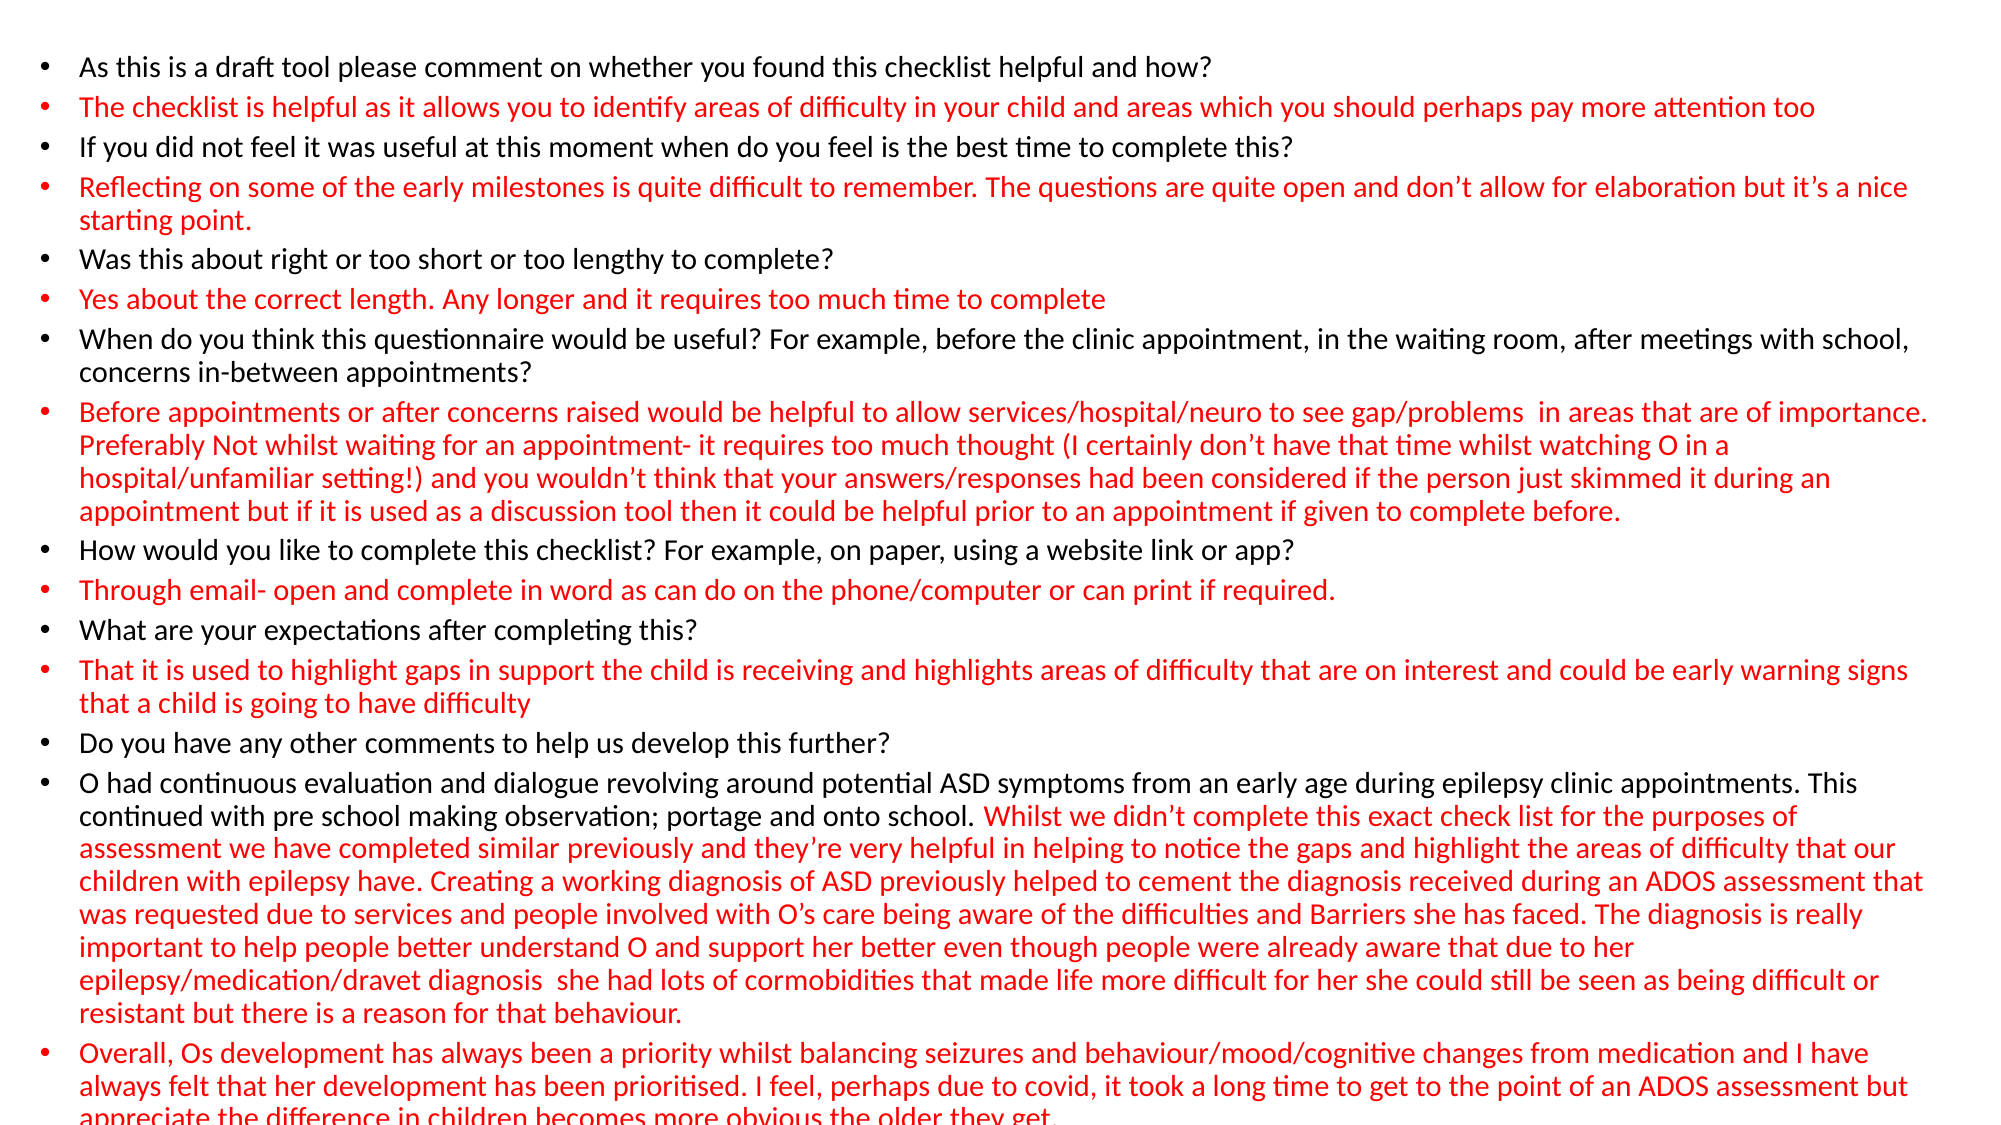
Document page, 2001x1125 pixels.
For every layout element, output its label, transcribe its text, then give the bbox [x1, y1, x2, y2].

list As this is a draft tool please comment on whether you found this checklist helpful and how? The checklist is helpful as it allows you to identify areas of difficulty in your child and areas which you should perhaps pay more attention too If you did not feel it was useful at this moment when do you feel is the best time to complete this? Reflecting on some of the early milestones is quite difficult to remember. The questions are quite open and don’t allow for elaboration but it’s a nice starting point. Was this about right or too short or too lengthy to complete? Yes about the correct length. Any longer and it requires too much time to complete When do you think this questionnaire would be useful? For example, before the clinic appointment, in the waiting room, after meetings with school, concerns in-between appointments? Before appointments or after concerns raised would be helpful to allow services/hospital/neuro to see gap/problems in areas that are of importance. Preferably Not whilst waiting for an appointment- it requires too much thought (I certainly don’t have that time whilst watching O in a hospital/unfamiliar setting!) and you wouldn’t think that your answers/responses had been considered if the person just skimmed it during an appointment but if it is used as a discussion tool then it could be helpful prior to an appointment if given to complete before. How would you like to complete this checklist? For example, on paper, using a website link or app? Through email- open and complete in word as can do on the phone/computer or can print if required. What are your expectations after completing this? That it is used to highlight gaps in support the child is receiving and highlights areas of difficulty that are on interest and could be early warning signs that a child is going to have difficulty Do you have any other comments to help us develop this further? O had continuous evaluation and dialogue revolving around potential ASD symptoms from an early age during epilepsy clinic appointments. This continued with pre school making observation; portage and onto school. Whilst we didn’t complete this exact check list for the purposes of assessment we have completed similar previously and they’re very helpful in helping to notice the gaps and highlight the areas of difficulty that our children with epilepsy have. Creating a working diagnosis of ASD previously helped to cement the diagnosis received during an ADOS assessment that was requested due to services and people involved with O’s care being aware of the difficulties and Barriers she has faced. The diagnosis is really important to help people better understand O and support her better even though people were already aware that due to her epilepsy/medication/dravet diagnosis she had lots of cormobidities that made life more difficult for her she could still be seen as being difficult or resistant but there is a reason for that behaviour. Overall, Os development has always been a priority whilst balancing seizures and behaviour/mood/cognitive changes from medication and I have always felt that her development has been prioritised. I feel, perhaps due to covid, it took a long time to get to the point of an ADOS assessment but appreciate the difference in children becomes more obvious the older they get. [24, 43, 1947, 1125]
